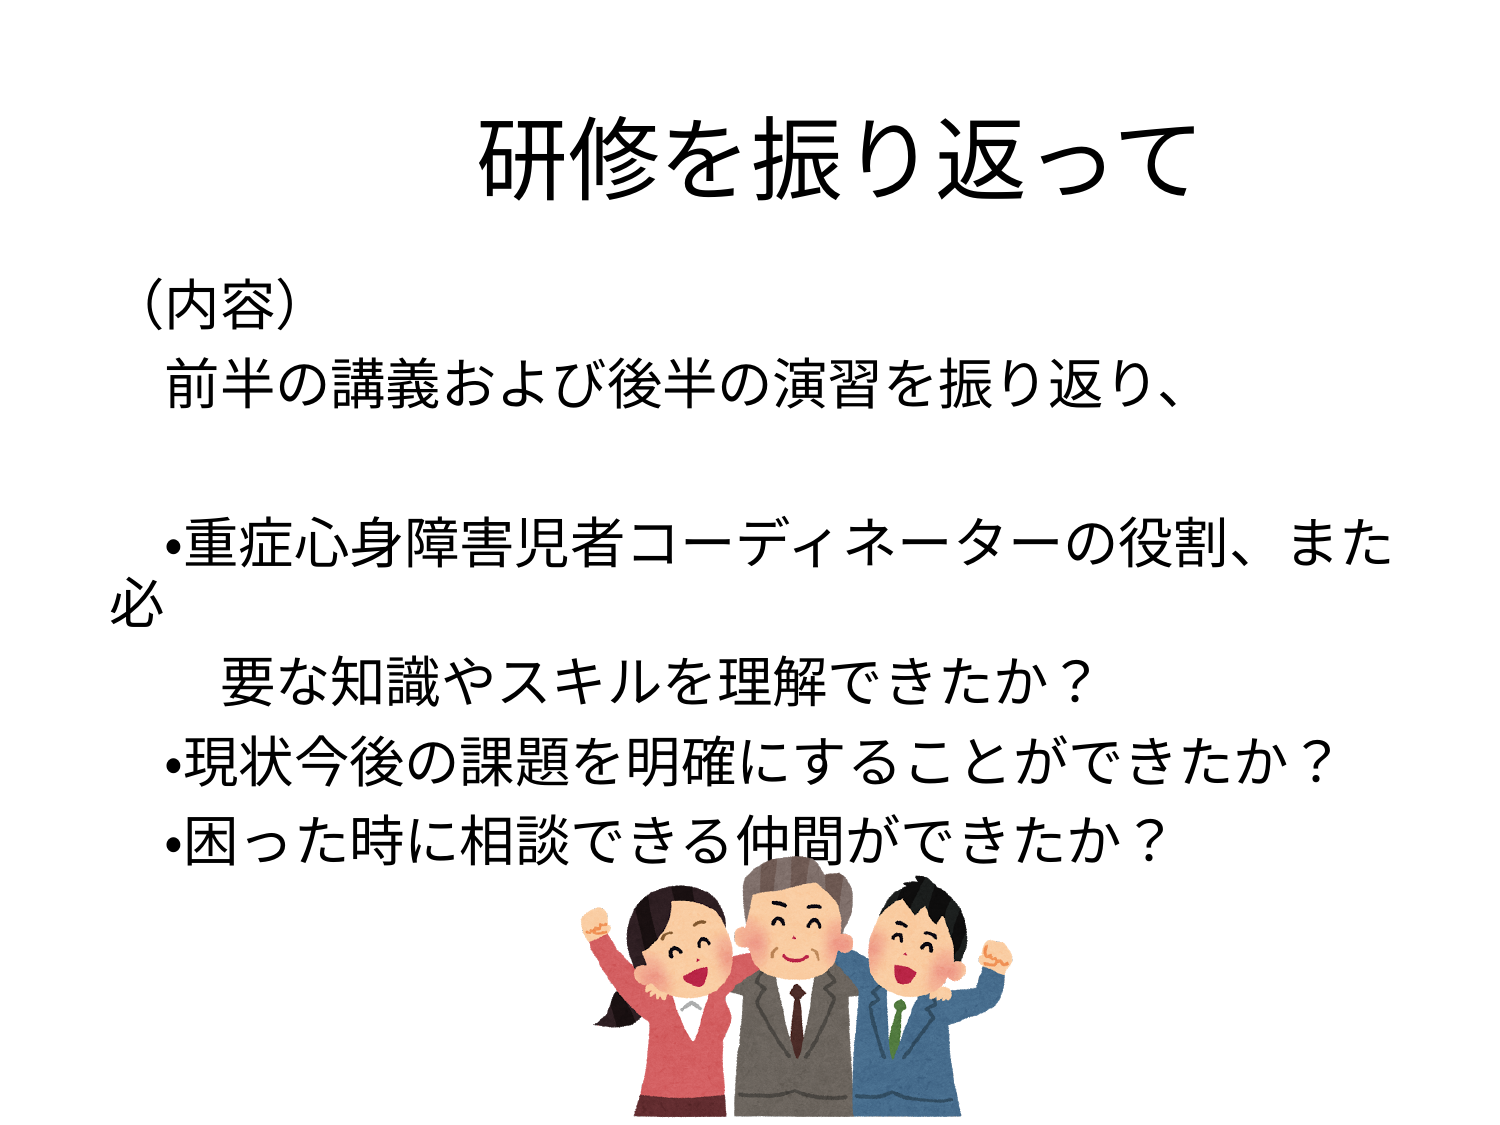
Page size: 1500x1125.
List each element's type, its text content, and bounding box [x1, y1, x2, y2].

title 研修を振り返って [94, 73, 1389, 270]
list （内容） 前半の講義および後半の演習を振り返り、 ・重症心身障害児者コーディネーターの役割、また必 要な知識やスキルを理解できたか？ ・現状今後の課題を明確にすることができたか？ ・困った時に相談できる仲間ができたか？ [94, 270, 1452, 964]
picture [574, 842, 1021, 1125]
